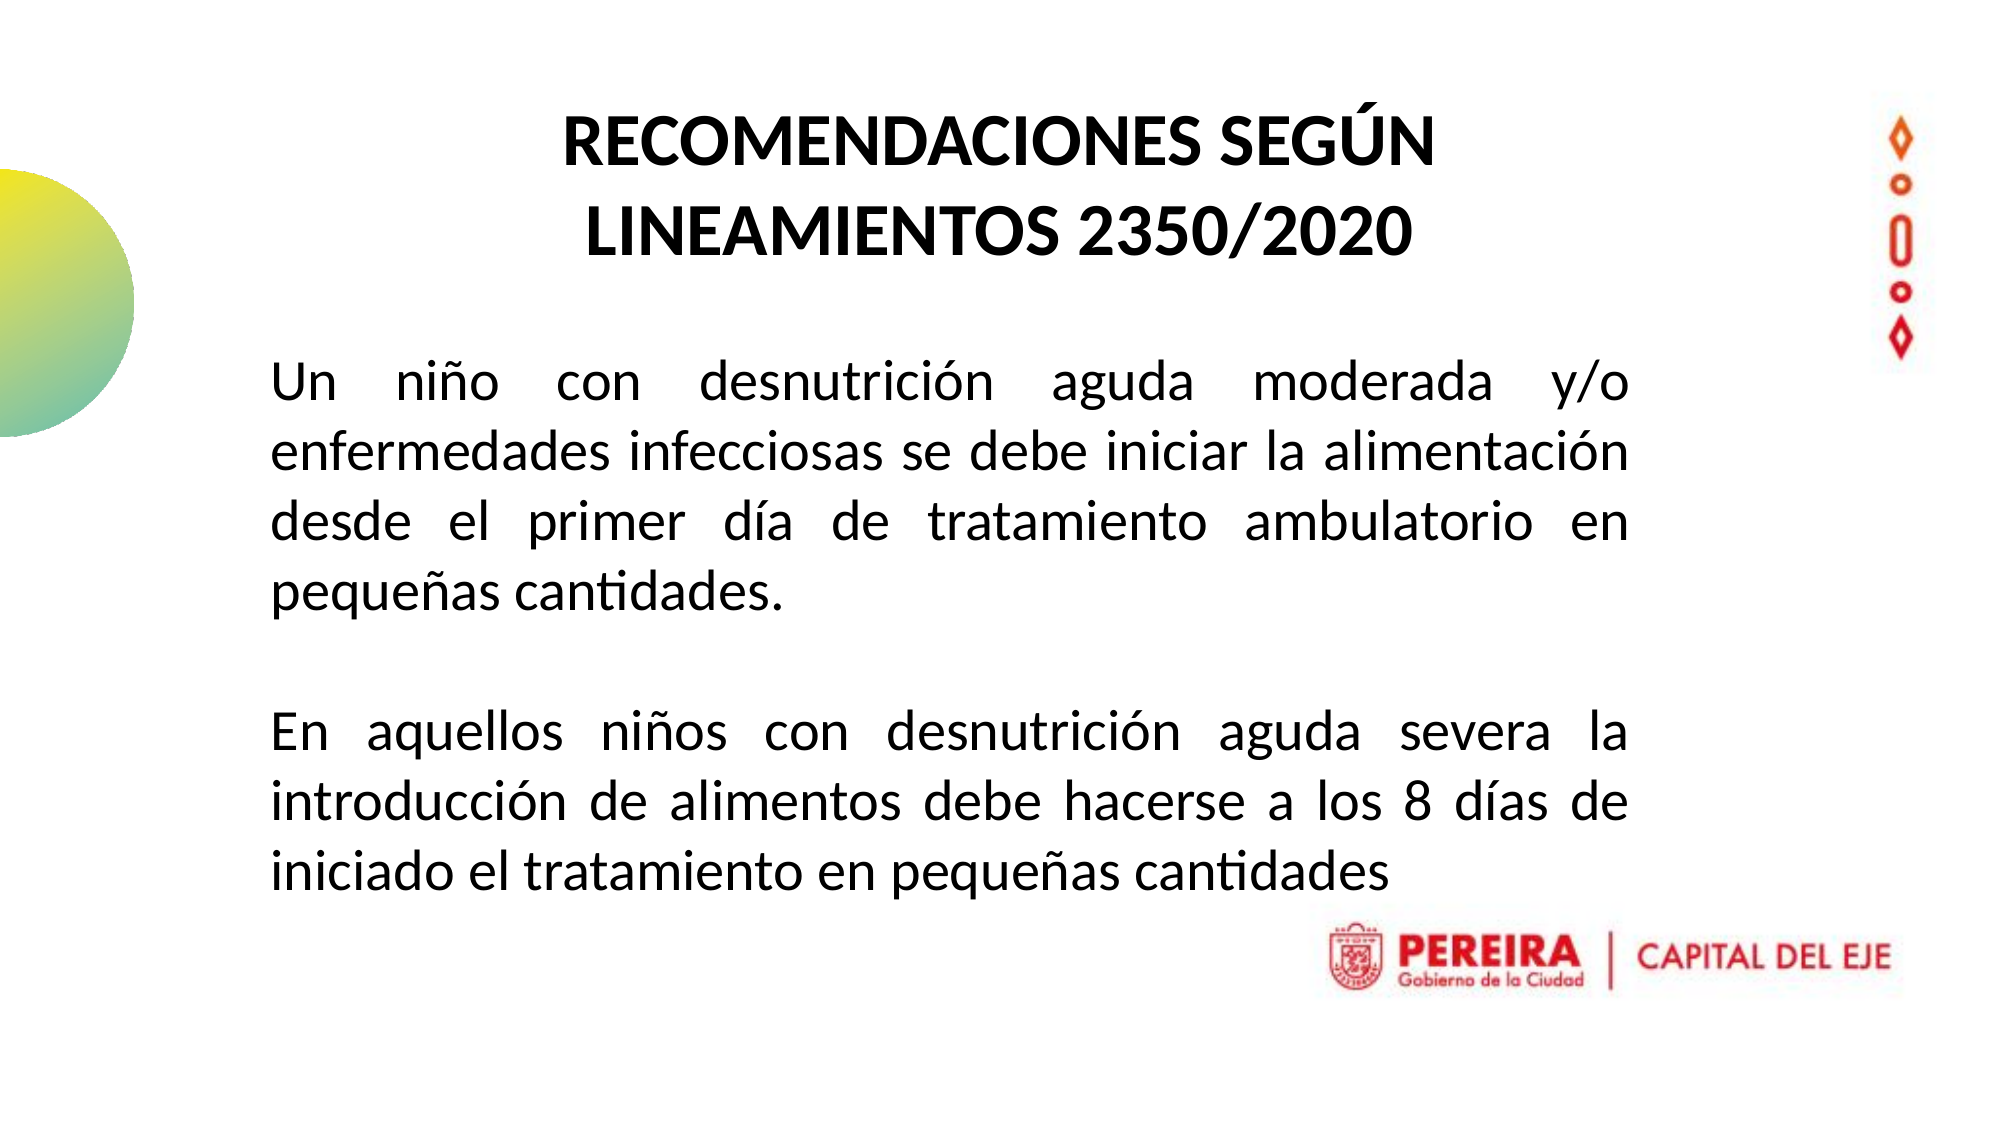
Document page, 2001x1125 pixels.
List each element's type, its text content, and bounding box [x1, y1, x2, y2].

text_box RECOMENDACIONES SEGÚN LINEAMIENTOS 2350/2020 [354, 83, 1646, 278]
text_box Un niño con desnutrición aguda moderada y/o enfermedades infecciosas se debe iniciar la alimentación desde el primer día de tratamiento ambulatorio en pequeñas cantidades. En aquellos niños con desnutrición aguda severa la introducción de alimentos debe hacerse a los 8 días de iniciado el tratamiento en pequeñas cantidades [256, 335, 1646, 910]
picture [0, 0, 2001, 1125]
